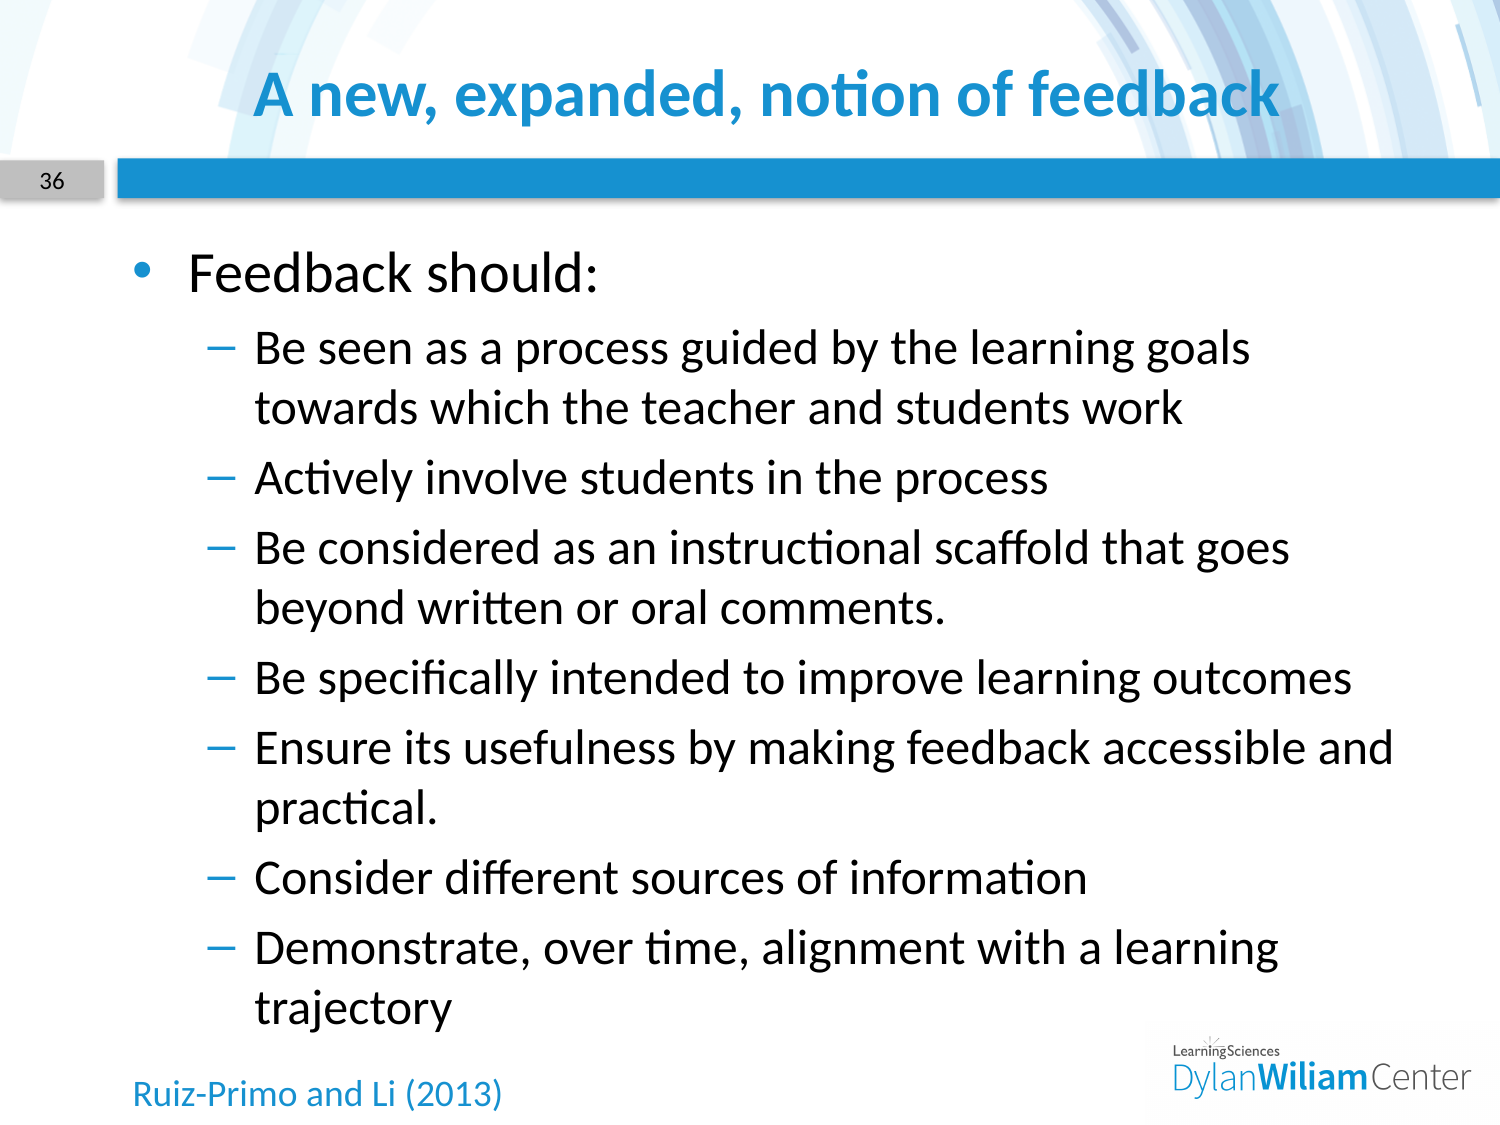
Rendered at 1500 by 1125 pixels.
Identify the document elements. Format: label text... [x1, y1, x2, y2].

list Feedback should: Be seen as a process guided by the learning goals towards which the teacher and students work Actively involve students in the process Be considered as an instructional scaffold that goes beyond written or oral comments. Be specifically intended to improve learning outcomes Ensure its usefulness by making feedback accessible and practical. Consider different sources of information Demonstrate, over time, alignment with a learning trajectory [117, 227, 1425, 1022]
picture [0, 0, 1500, 159]
title A new, expanded, notion of feedback [117, 38, 1418, 141]
slide_number 36 [0, 160, 105, 199]
picture [1145, 1021, 1500, 1125]
text_box Ruiz-Primo and Li (2013) [117, 1061, 876, 1122]
